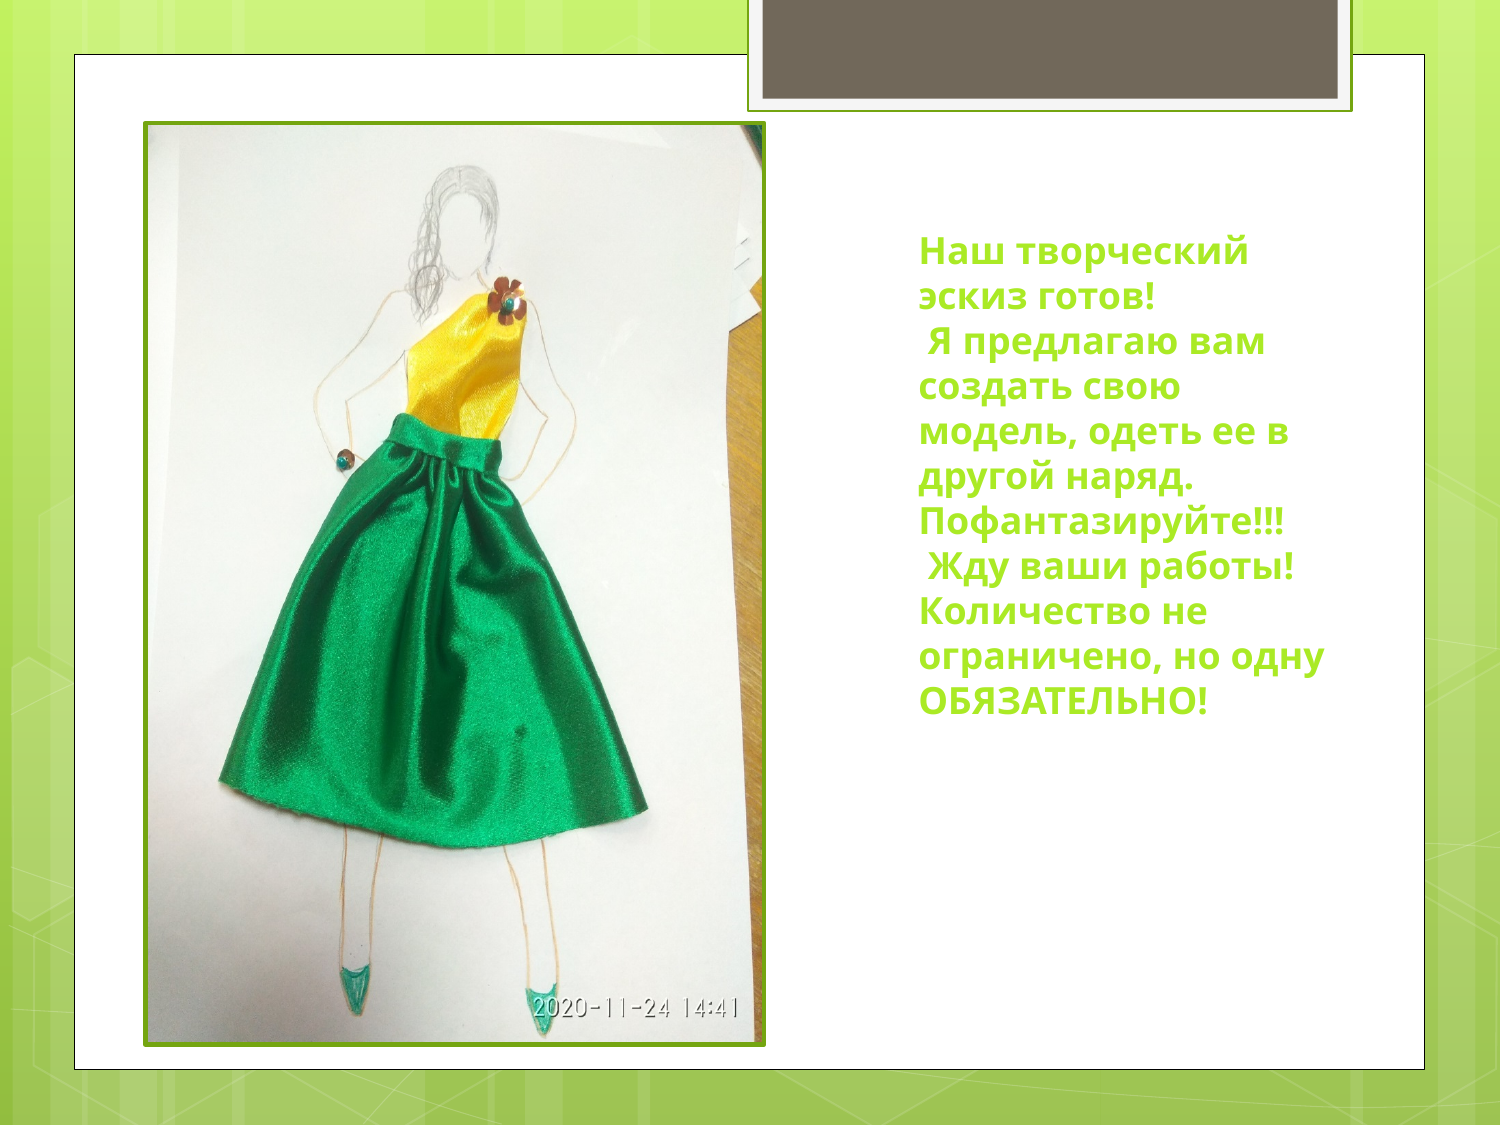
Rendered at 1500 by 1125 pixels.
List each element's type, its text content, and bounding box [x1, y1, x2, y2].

text_box Наш творческий эскиз готов! Я предлагаю вам создать свою модель, одеть ее в другой наряд. Пофантазируйте!!! Жду ваши работы! Количество не ограничено, но одну ОБЯЗАТЕЛЬНО! [903, 219, 1353, 730]
picture [147, 125, 762, 1043]
